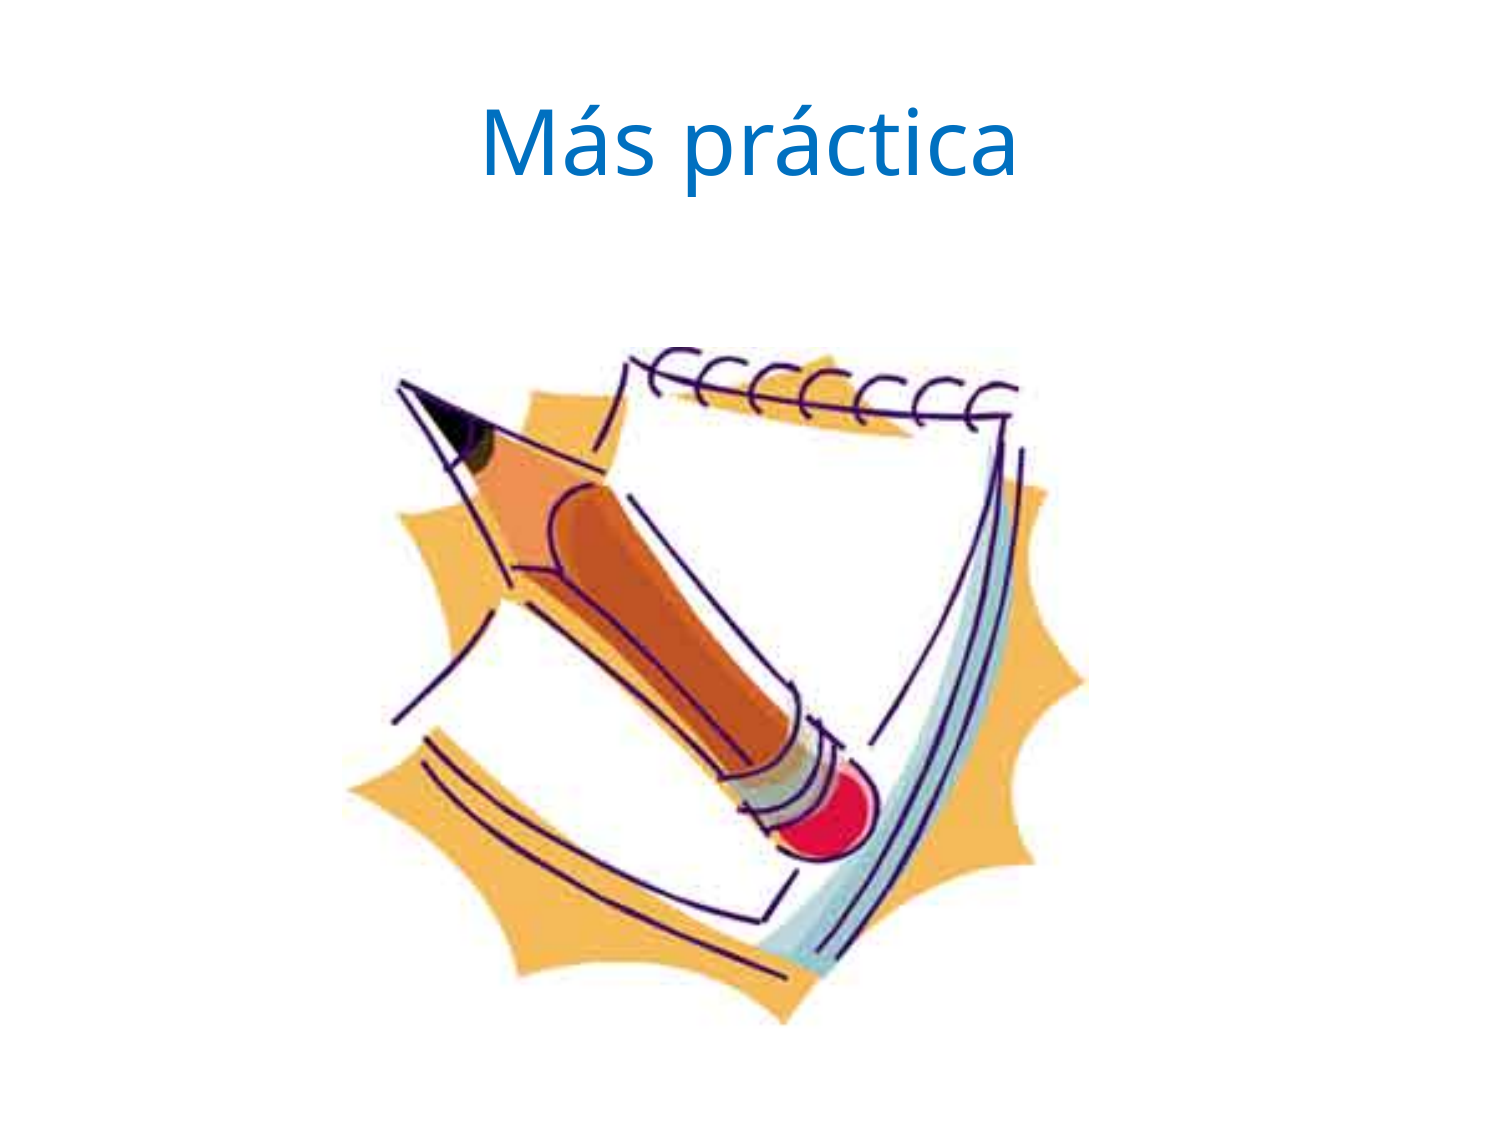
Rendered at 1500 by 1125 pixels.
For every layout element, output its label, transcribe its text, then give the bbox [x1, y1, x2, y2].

picture [341, 347, 1090, 1033]
title Más práctica [75, 45, 1425, 233]
